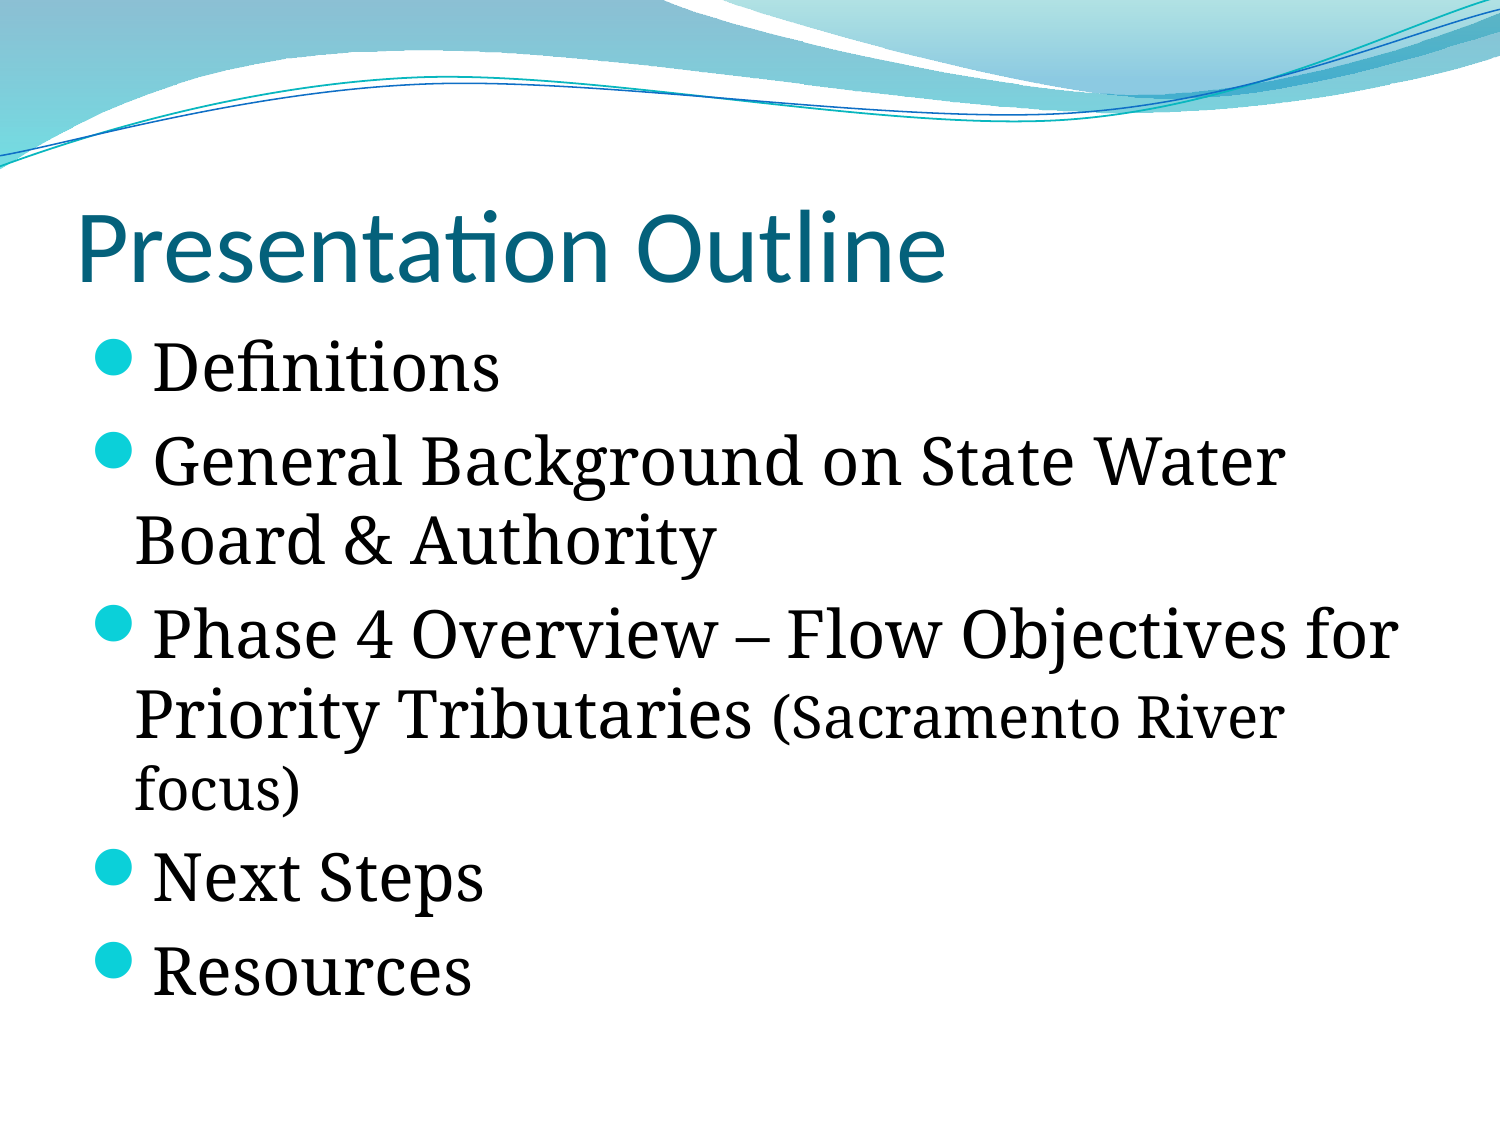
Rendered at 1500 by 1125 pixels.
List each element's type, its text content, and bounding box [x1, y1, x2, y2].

list Definitions General Background on State Water Board & Authority Phase 4 Overview – Flow Objectives for Priority Tributaries (Sacramento River focus) Next Steps Resources [75, 317, 1425, 1038]
title Presentation Outline [75, 115, 1425, 303]
